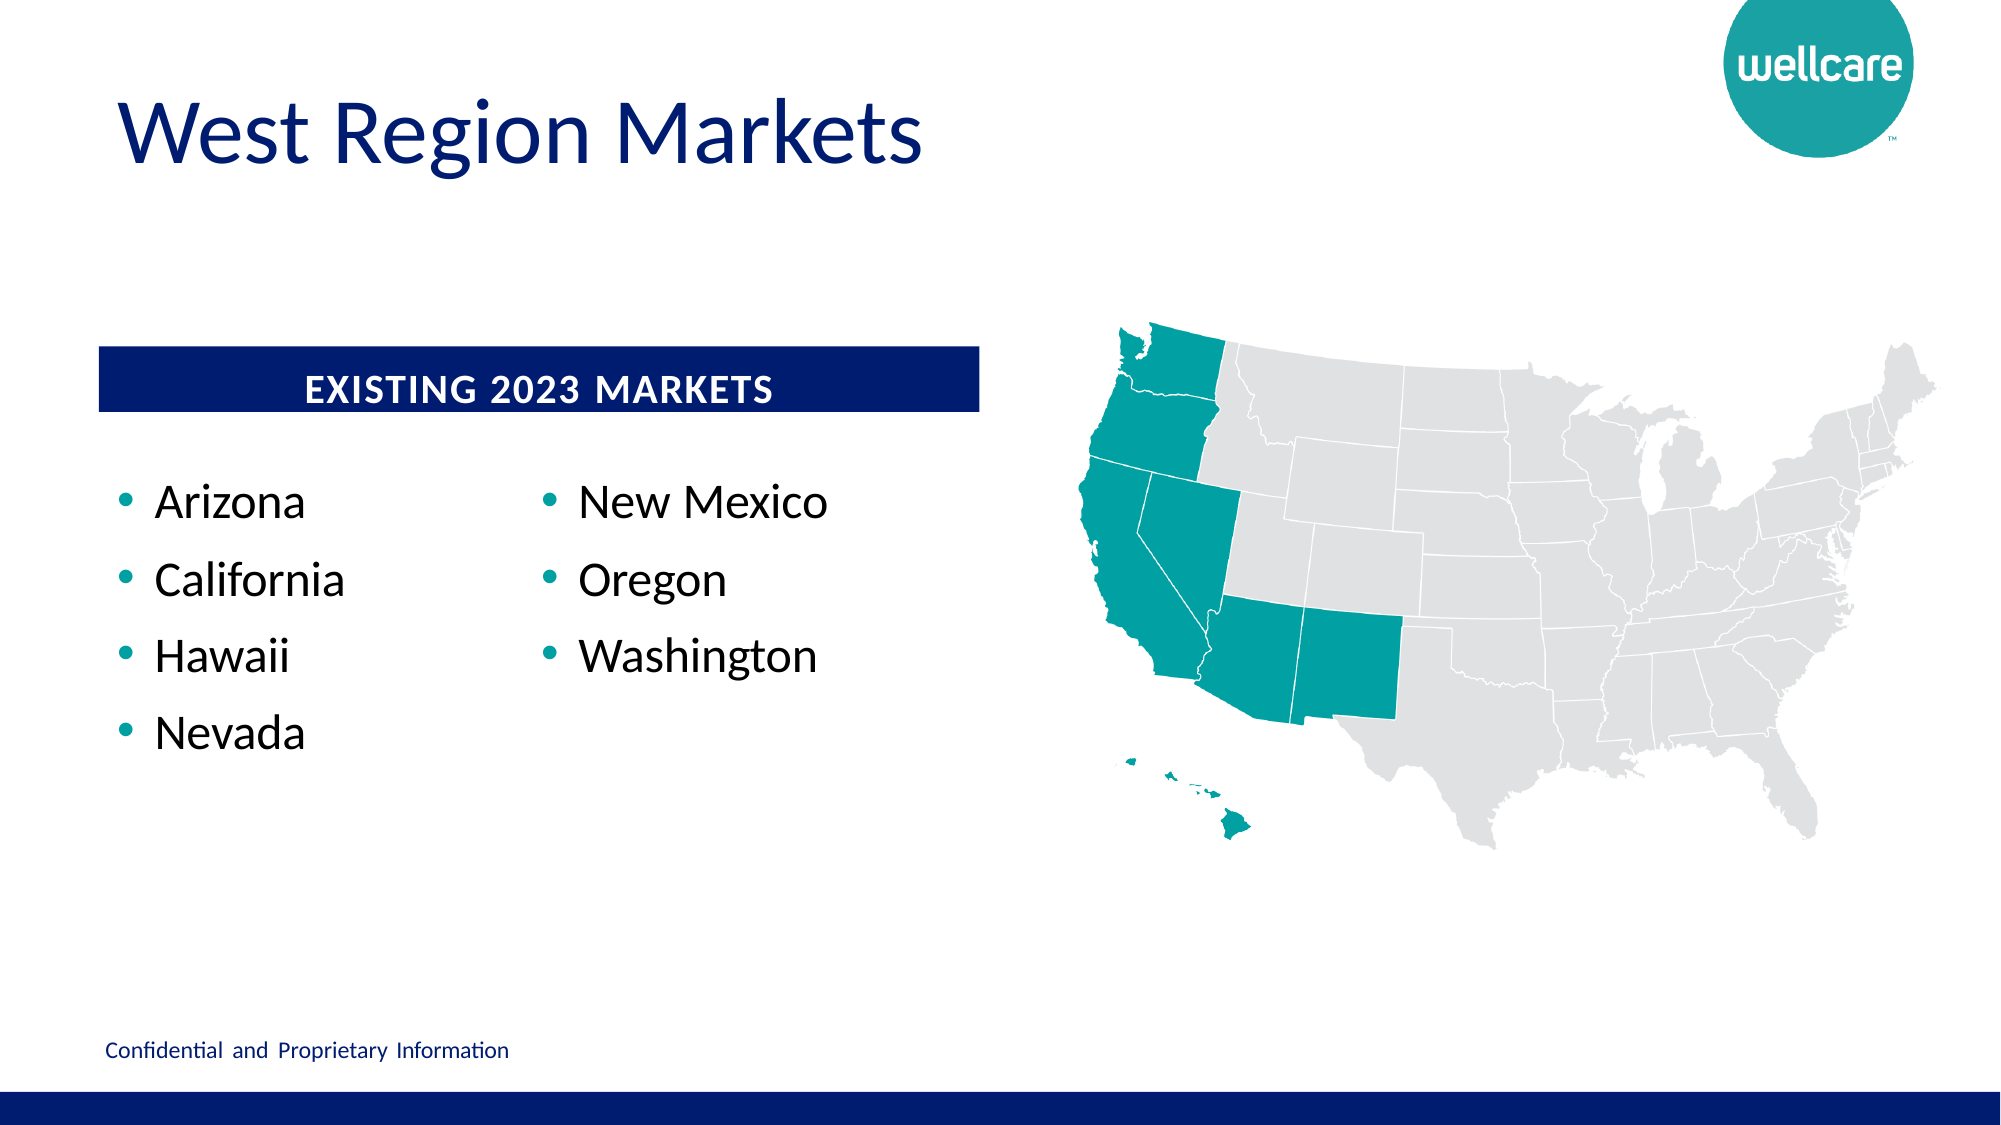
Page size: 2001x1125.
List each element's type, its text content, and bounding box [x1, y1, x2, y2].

text_box Arizona California Hawaii Nevada [114, 449, 350, 760]
text_box New Mexico Oregon Washington [538, 449, 832, 683]
text_box EXISTING 2023 MARKETS [98, 346, 980, 412]
picture [1723, 0, 1914, 158]
title West Region Markets [115, 67, 927, 258]
picture [1077, 321, 1941, 851]
text_box Confidential and Proprietary Information [103, 1032, 521, 1064]
